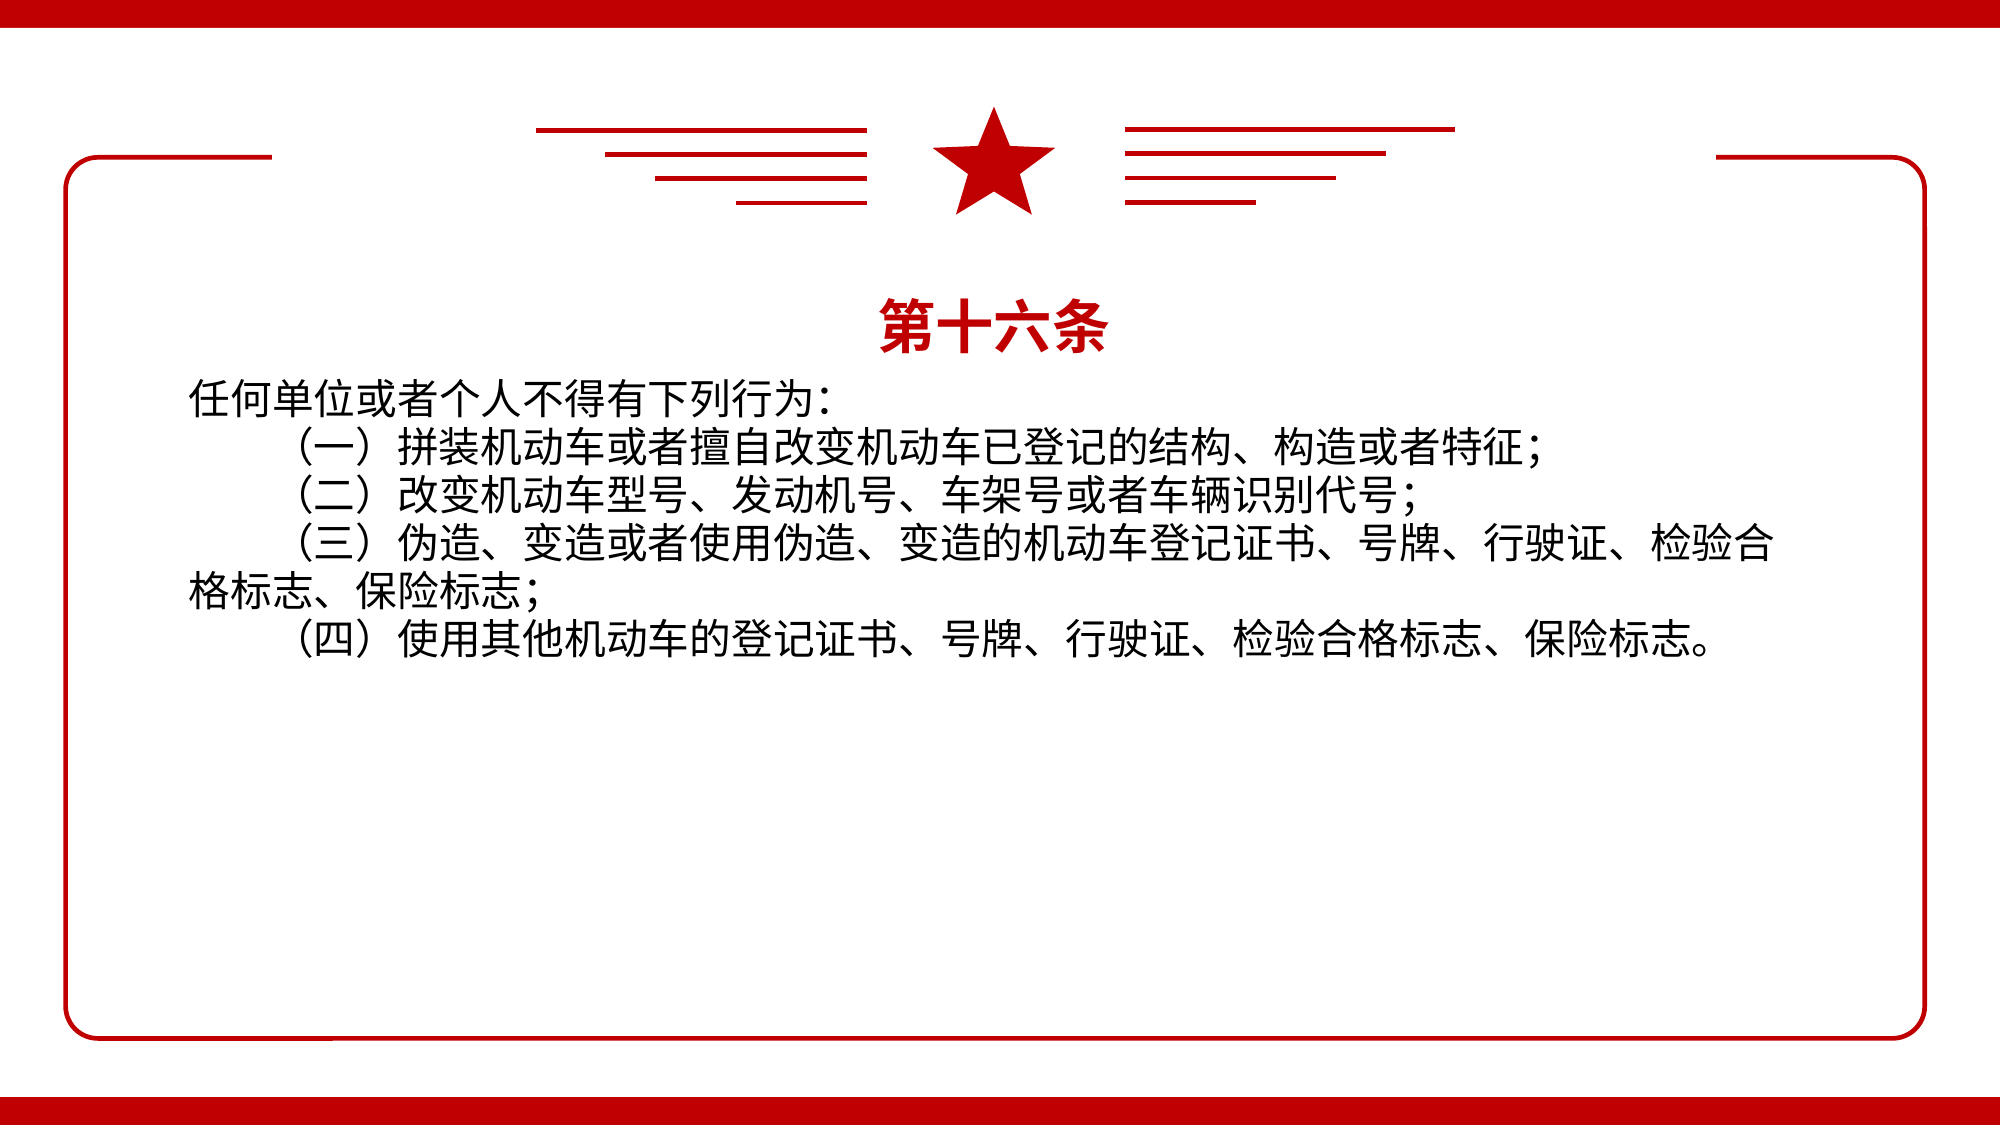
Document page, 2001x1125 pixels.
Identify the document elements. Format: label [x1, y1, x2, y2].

text_box [0, 0, 2000, 1125]
text_box [272, 106, 1716, 215]
